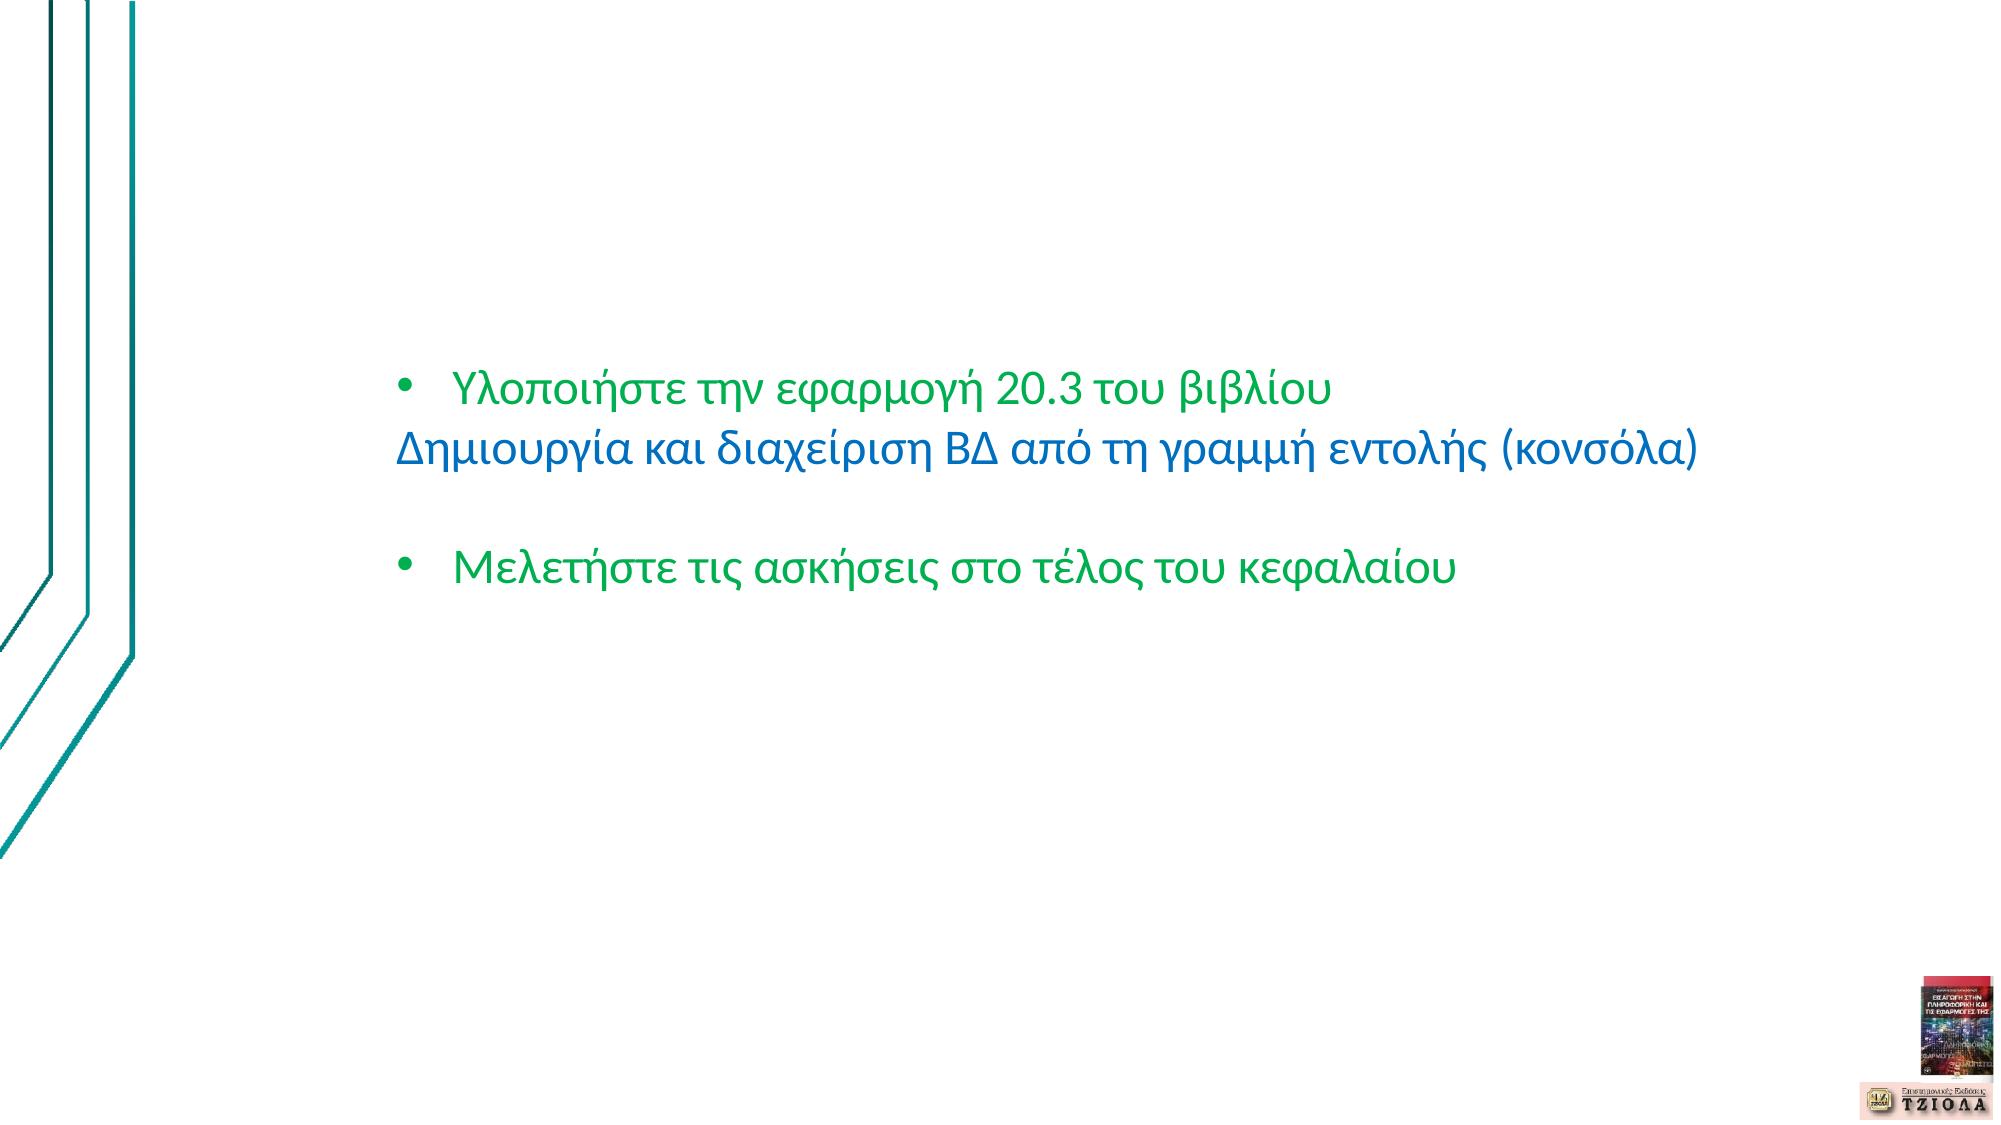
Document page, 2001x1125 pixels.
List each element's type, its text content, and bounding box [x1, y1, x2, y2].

picture [0, 0, 136, 859]
picture [1859, 976, 1994, 1120]
text_box Υλοποιήστε την εφαρμογή 20.3 του βιβλίου Δημιουργία και διαχείριση ΒΔ από τη γραμμή εντολής (κονσόλα) Μελετήστε τις ασκήσεις στο τέλος του κεφαλαίου [394, 352, 1714, 594]
